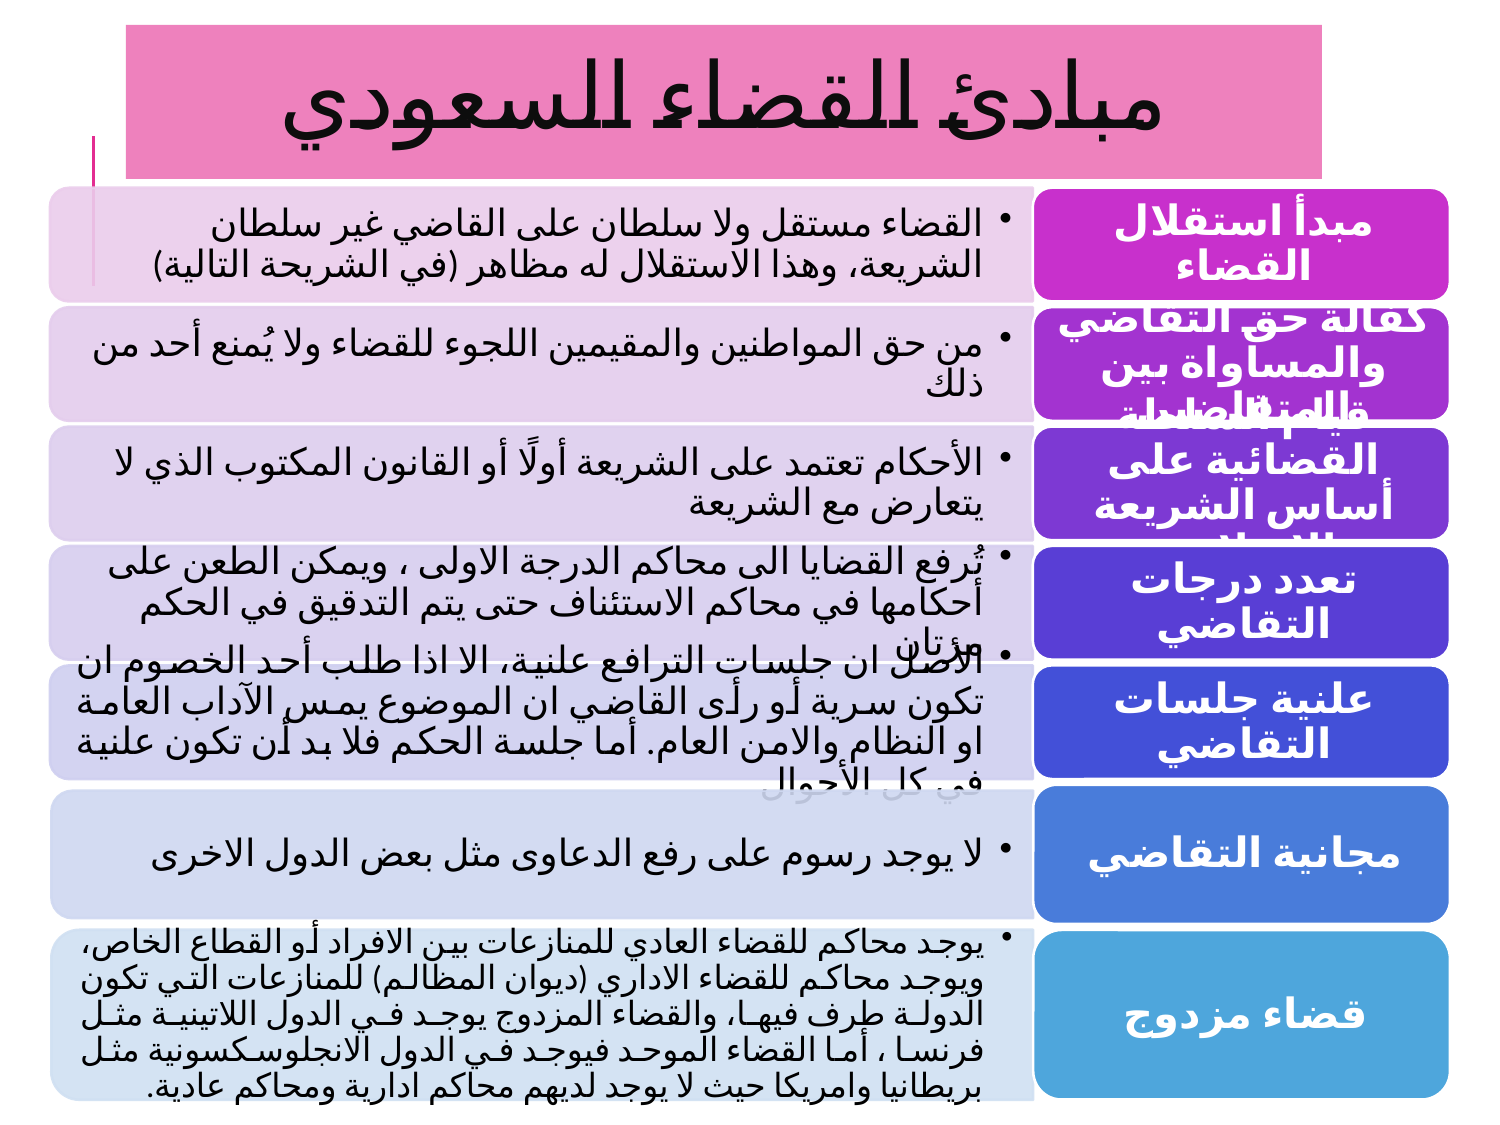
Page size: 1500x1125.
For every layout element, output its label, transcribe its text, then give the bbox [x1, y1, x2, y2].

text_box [12, 187, 1488, 1101]
text_box مبادئ القضاء السعودي [125, 24, 1322, 179]
